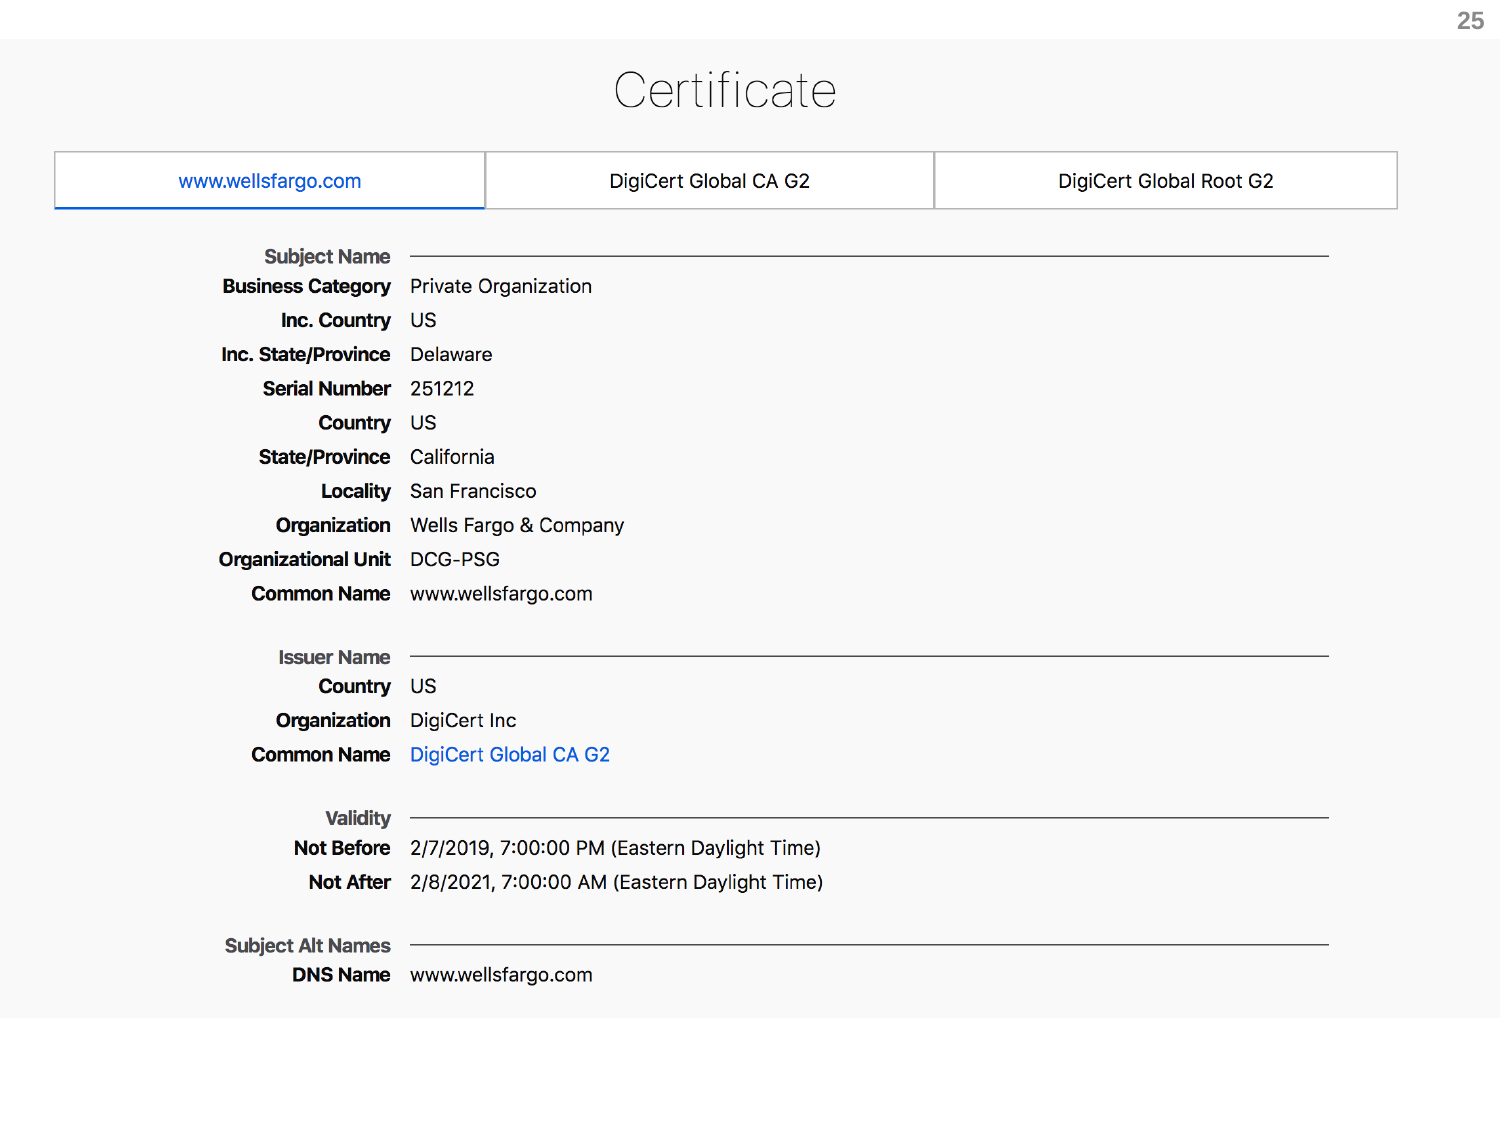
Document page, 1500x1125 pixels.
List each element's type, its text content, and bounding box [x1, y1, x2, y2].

slide_number 25 [1149, 0, 1500, 39]
picture [0, 39, 1500, 1018]
